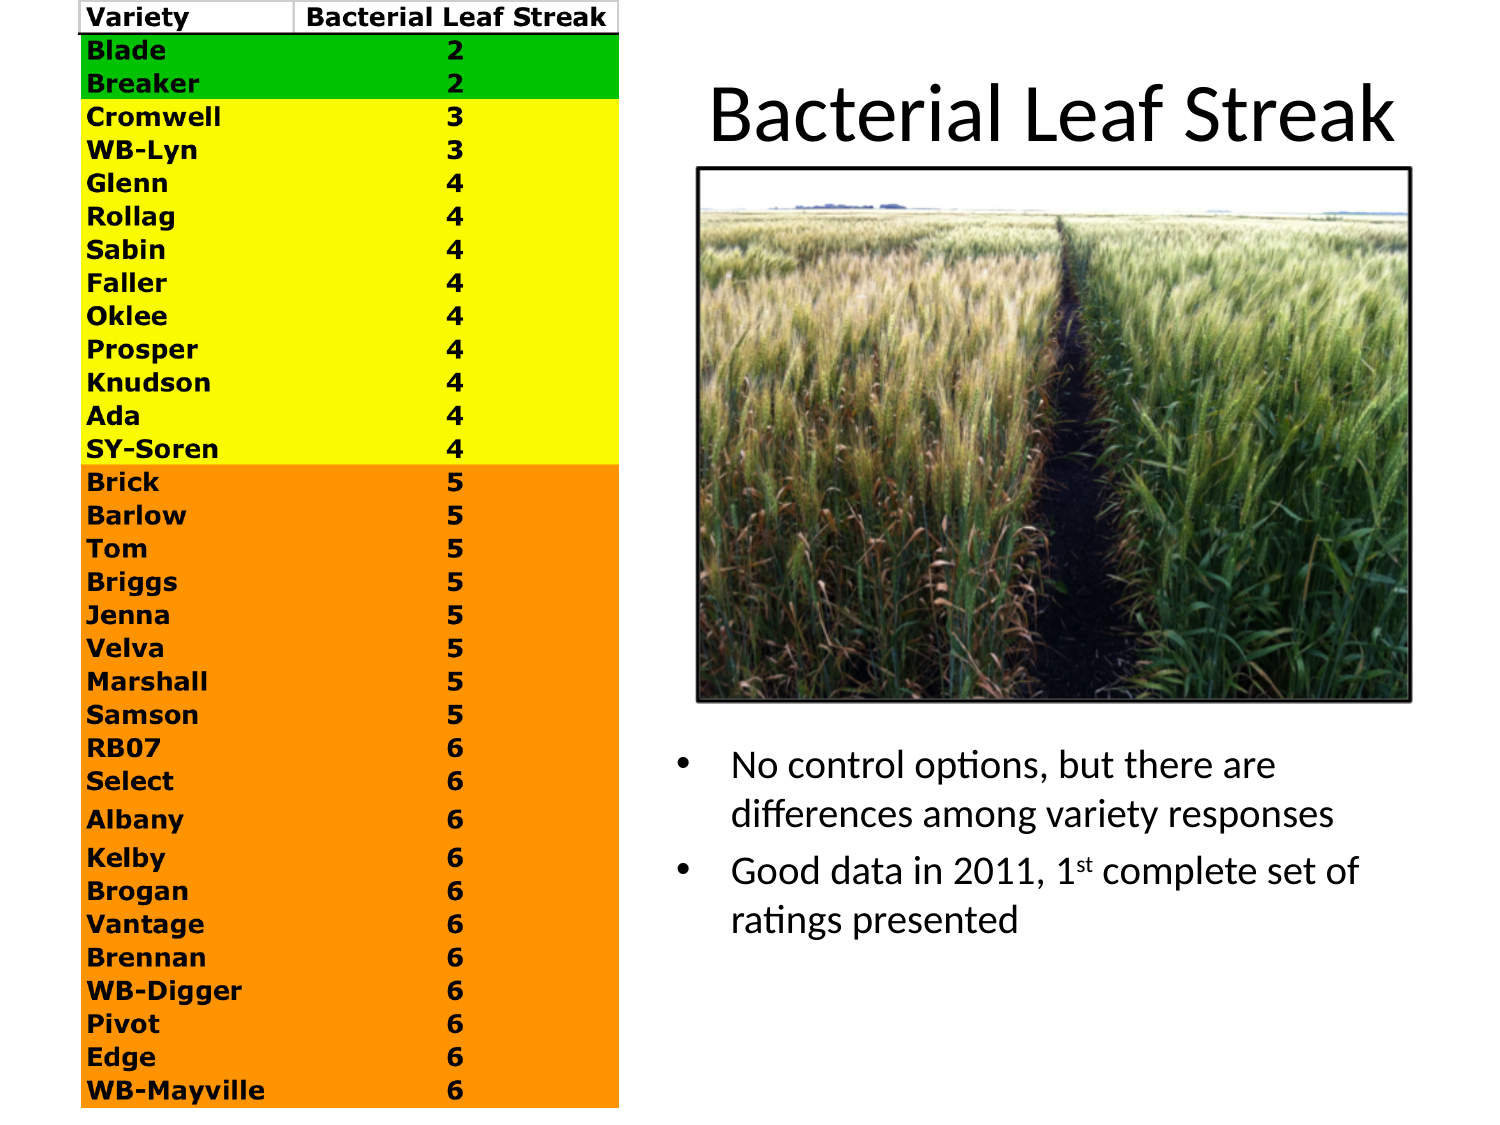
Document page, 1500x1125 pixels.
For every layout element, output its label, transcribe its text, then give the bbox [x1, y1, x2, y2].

picture [694, 165, 1414, 705]
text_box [78, 0, 620, 1108]
title Bacterial Leaf Streak [640, 0, 1466, 216]
list No control options, but there are differences among variety responses Good data in 2011, 1st complete set of ratings presented [661, 729, 1438, 951]
